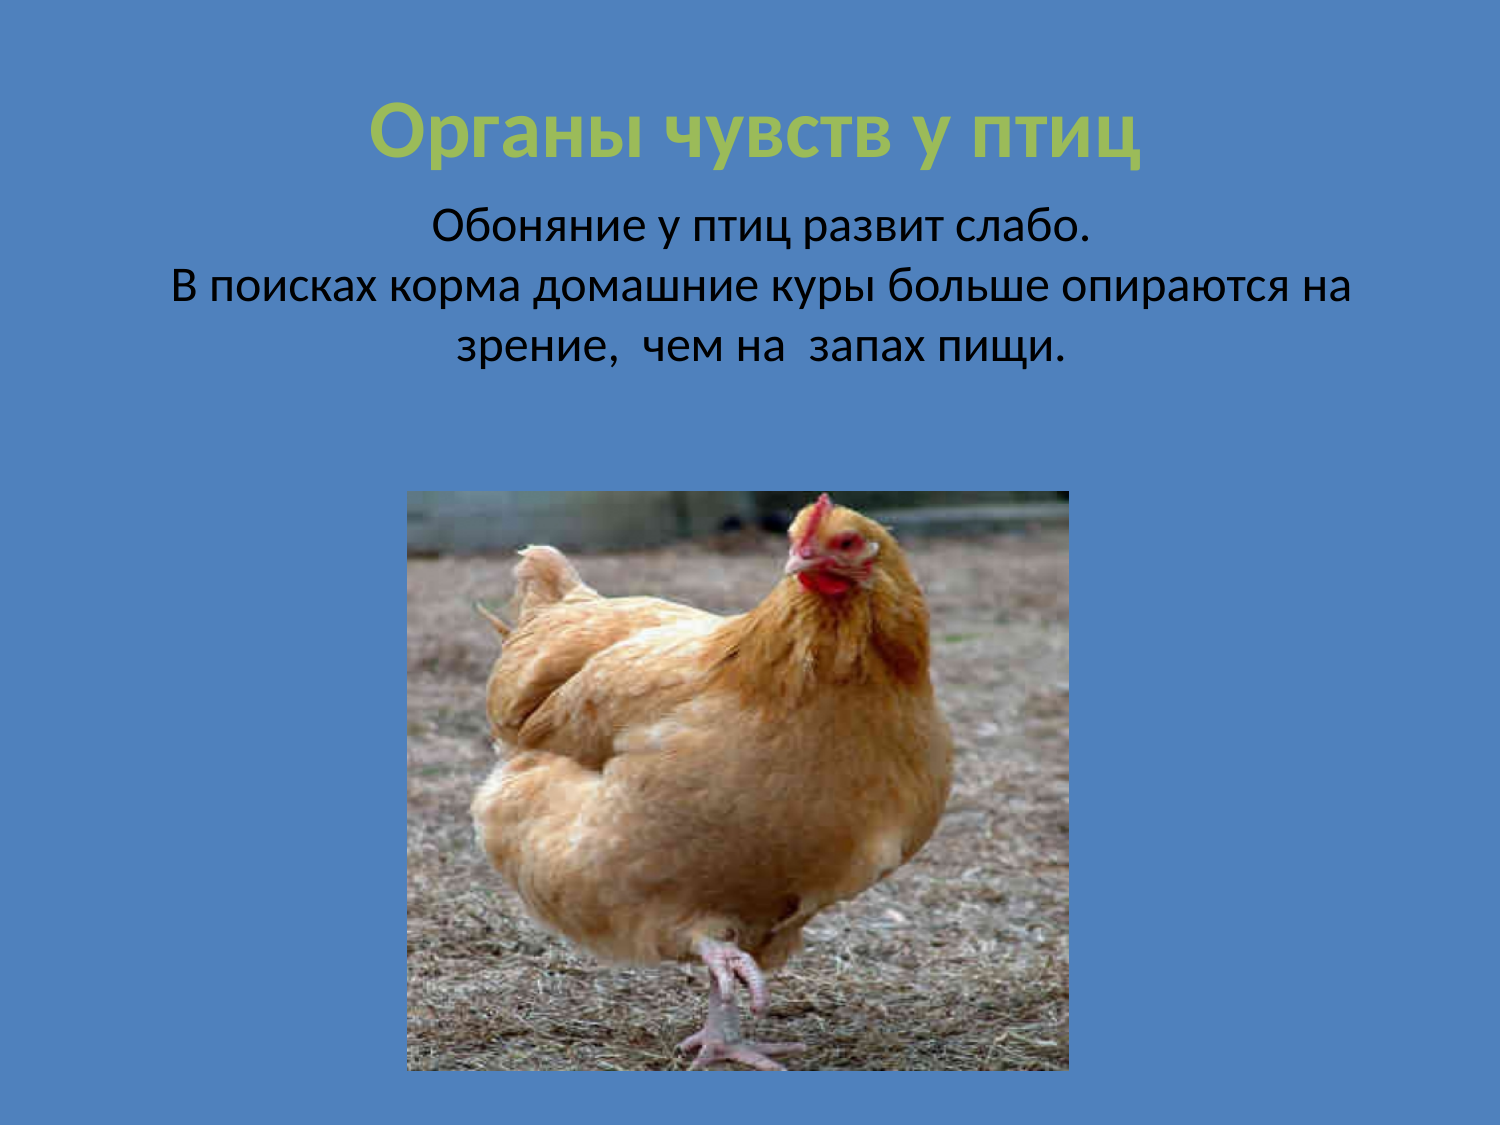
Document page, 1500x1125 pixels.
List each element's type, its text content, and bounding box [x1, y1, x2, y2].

text_box Обоняние у птиц развит слабо. В поисках корма домашние куры больше опираются на зрение, чем на запах пищи. [112, 184, 1412, 380]
text_box Органы чувств у птиц [76, 66, 1436, 182]
picture [407, 491, 1070, 1071]
